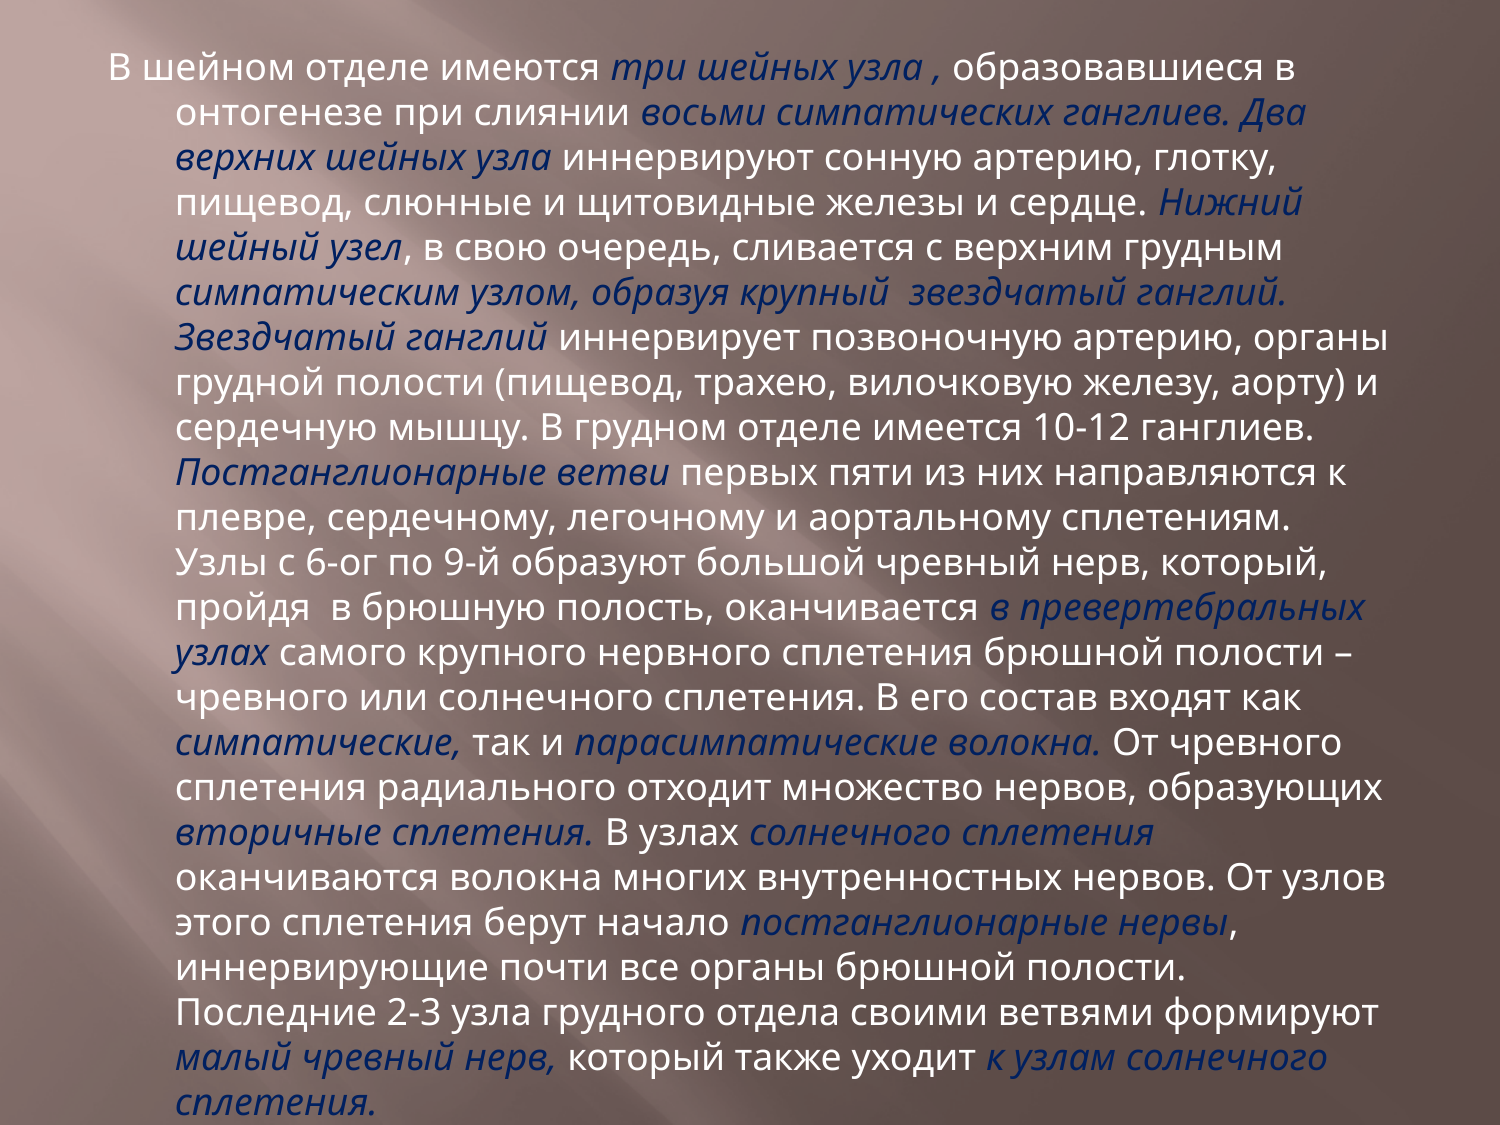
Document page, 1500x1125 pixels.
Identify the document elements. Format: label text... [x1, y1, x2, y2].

list В шейном отделе имеются три шейных узла , образовавшиеся в онтогенезе при слиянии восьми симпатических ганглиев. Два верхних шейных узла иннервируют сонную артерию, глотку, пищевод, слюнные и щитовидные железы и сердце. Нижний шейный узел, в свою очередь, сливается с верхним грудным симпатическим узлом, образуя крупный звездчатый ганглий. Звездчатый ганглий иннервирует позвоночную артерию, органы грудной полости (пищевод, трахею, вилочковую железу, аорту) и сердечную мышцу. В грудном отделе имеется 10-12 ганглиев. Постганглионарные ветви первых пяти из них направляются к плевре, сердечному, легочному и аортальному сплетениям. Узлы с 6-ог по 9-й образуют большой чревный нерв, который, пройдя в брюшную полость, оканчивается в превертебральных узлах самого крупного нервного сплетения брюшной полости – чревного или солнечного сплетения. В его состав входят как симпатические, так и парасимпатические волокна. От чревного сплетения радиального отходит множество нервов, образующих вторичные сплетения. В узлах солнечного сплетения оканчиваются волокна многих внутренностных нервов. От узлов этого сплетения берут начало постганглионарные нервы, иннервирующие почти все органы брюшной полости. Последние 2-3 узла грудного отдела своими ветвями формируют малый чревный нерв, который также уходит к узлам солнечного сплетения. [70, 35, 1407, 1125]
